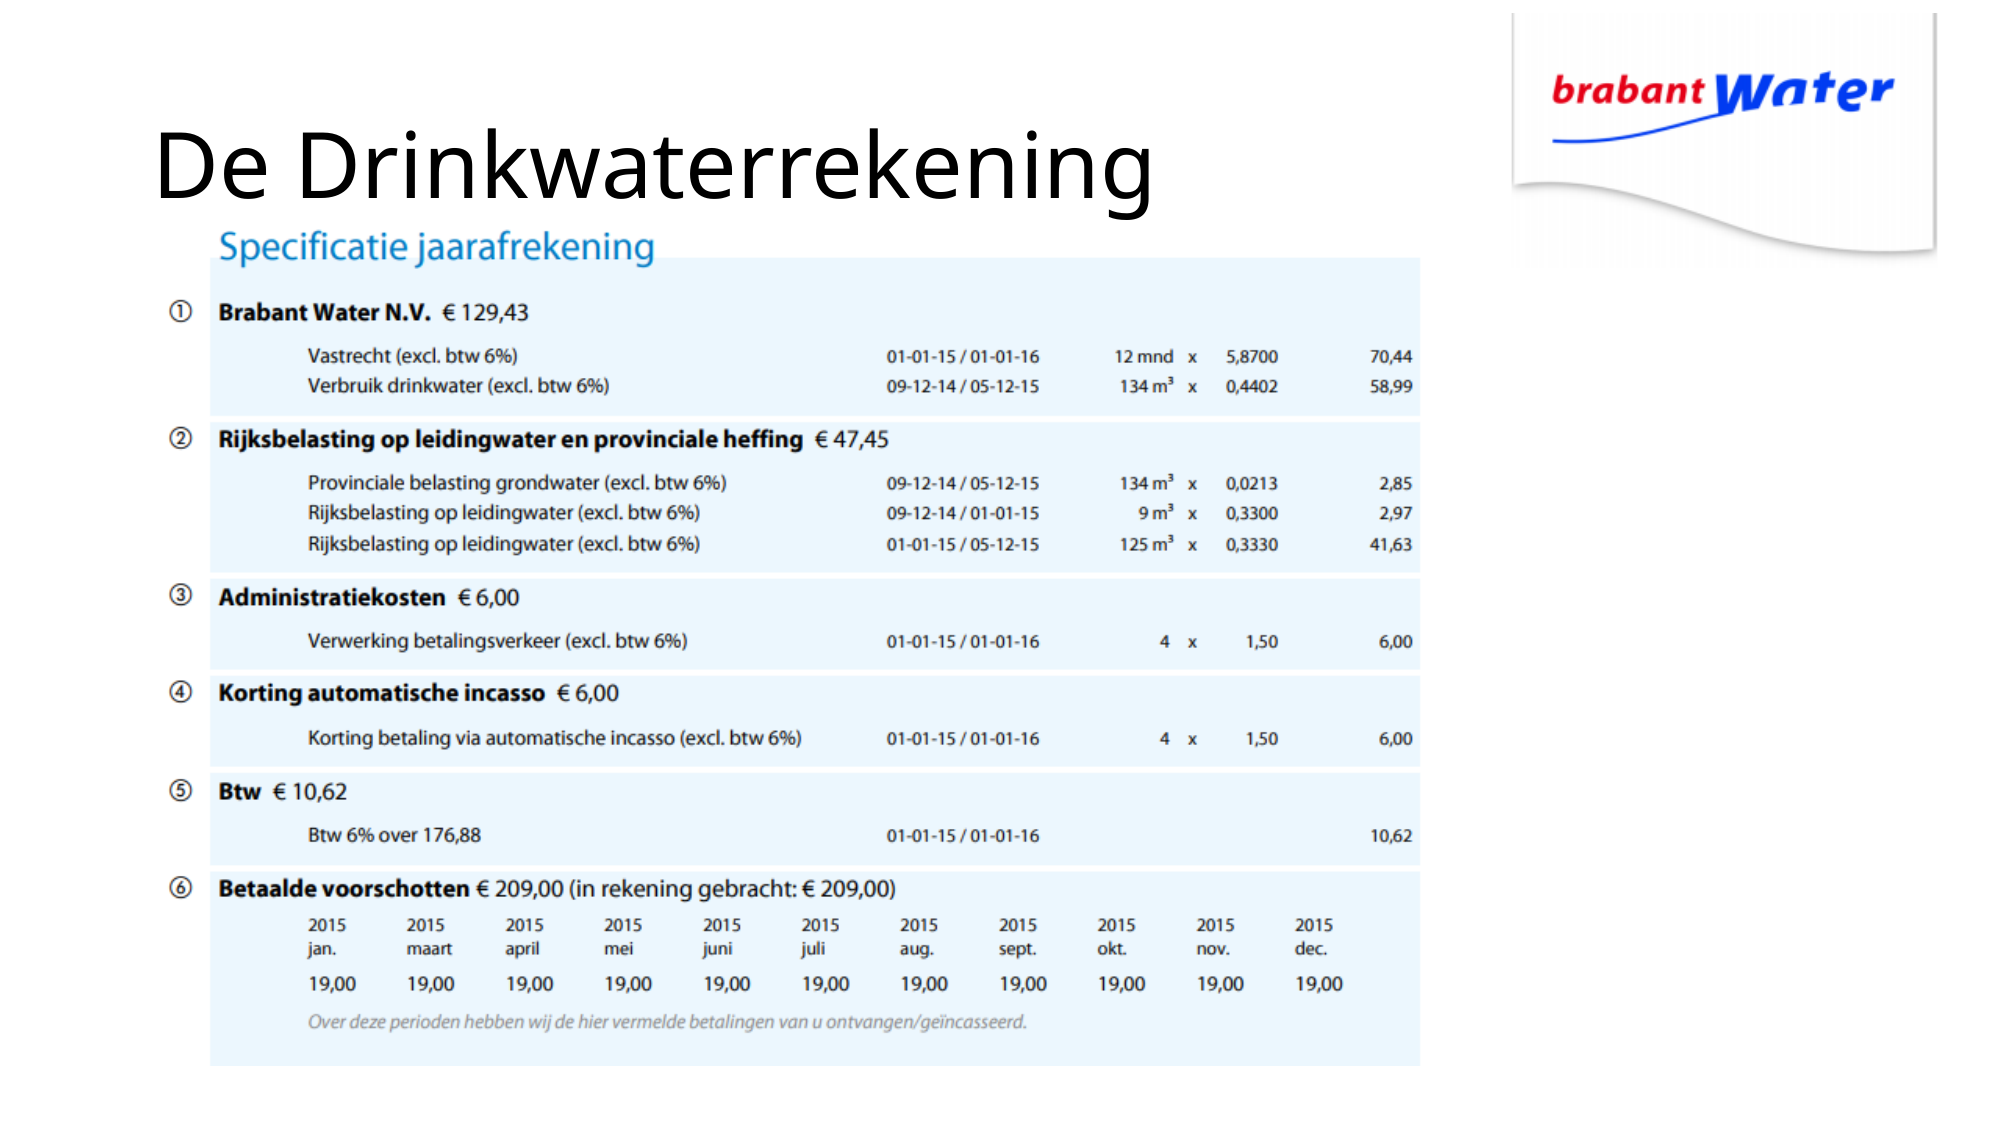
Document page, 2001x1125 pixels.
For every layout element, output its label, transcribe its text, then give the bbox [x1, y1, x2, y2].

picture [137, 13, 2000, 1066]
title De Drinkwaterrekening [137, 59, 1451, 222]
